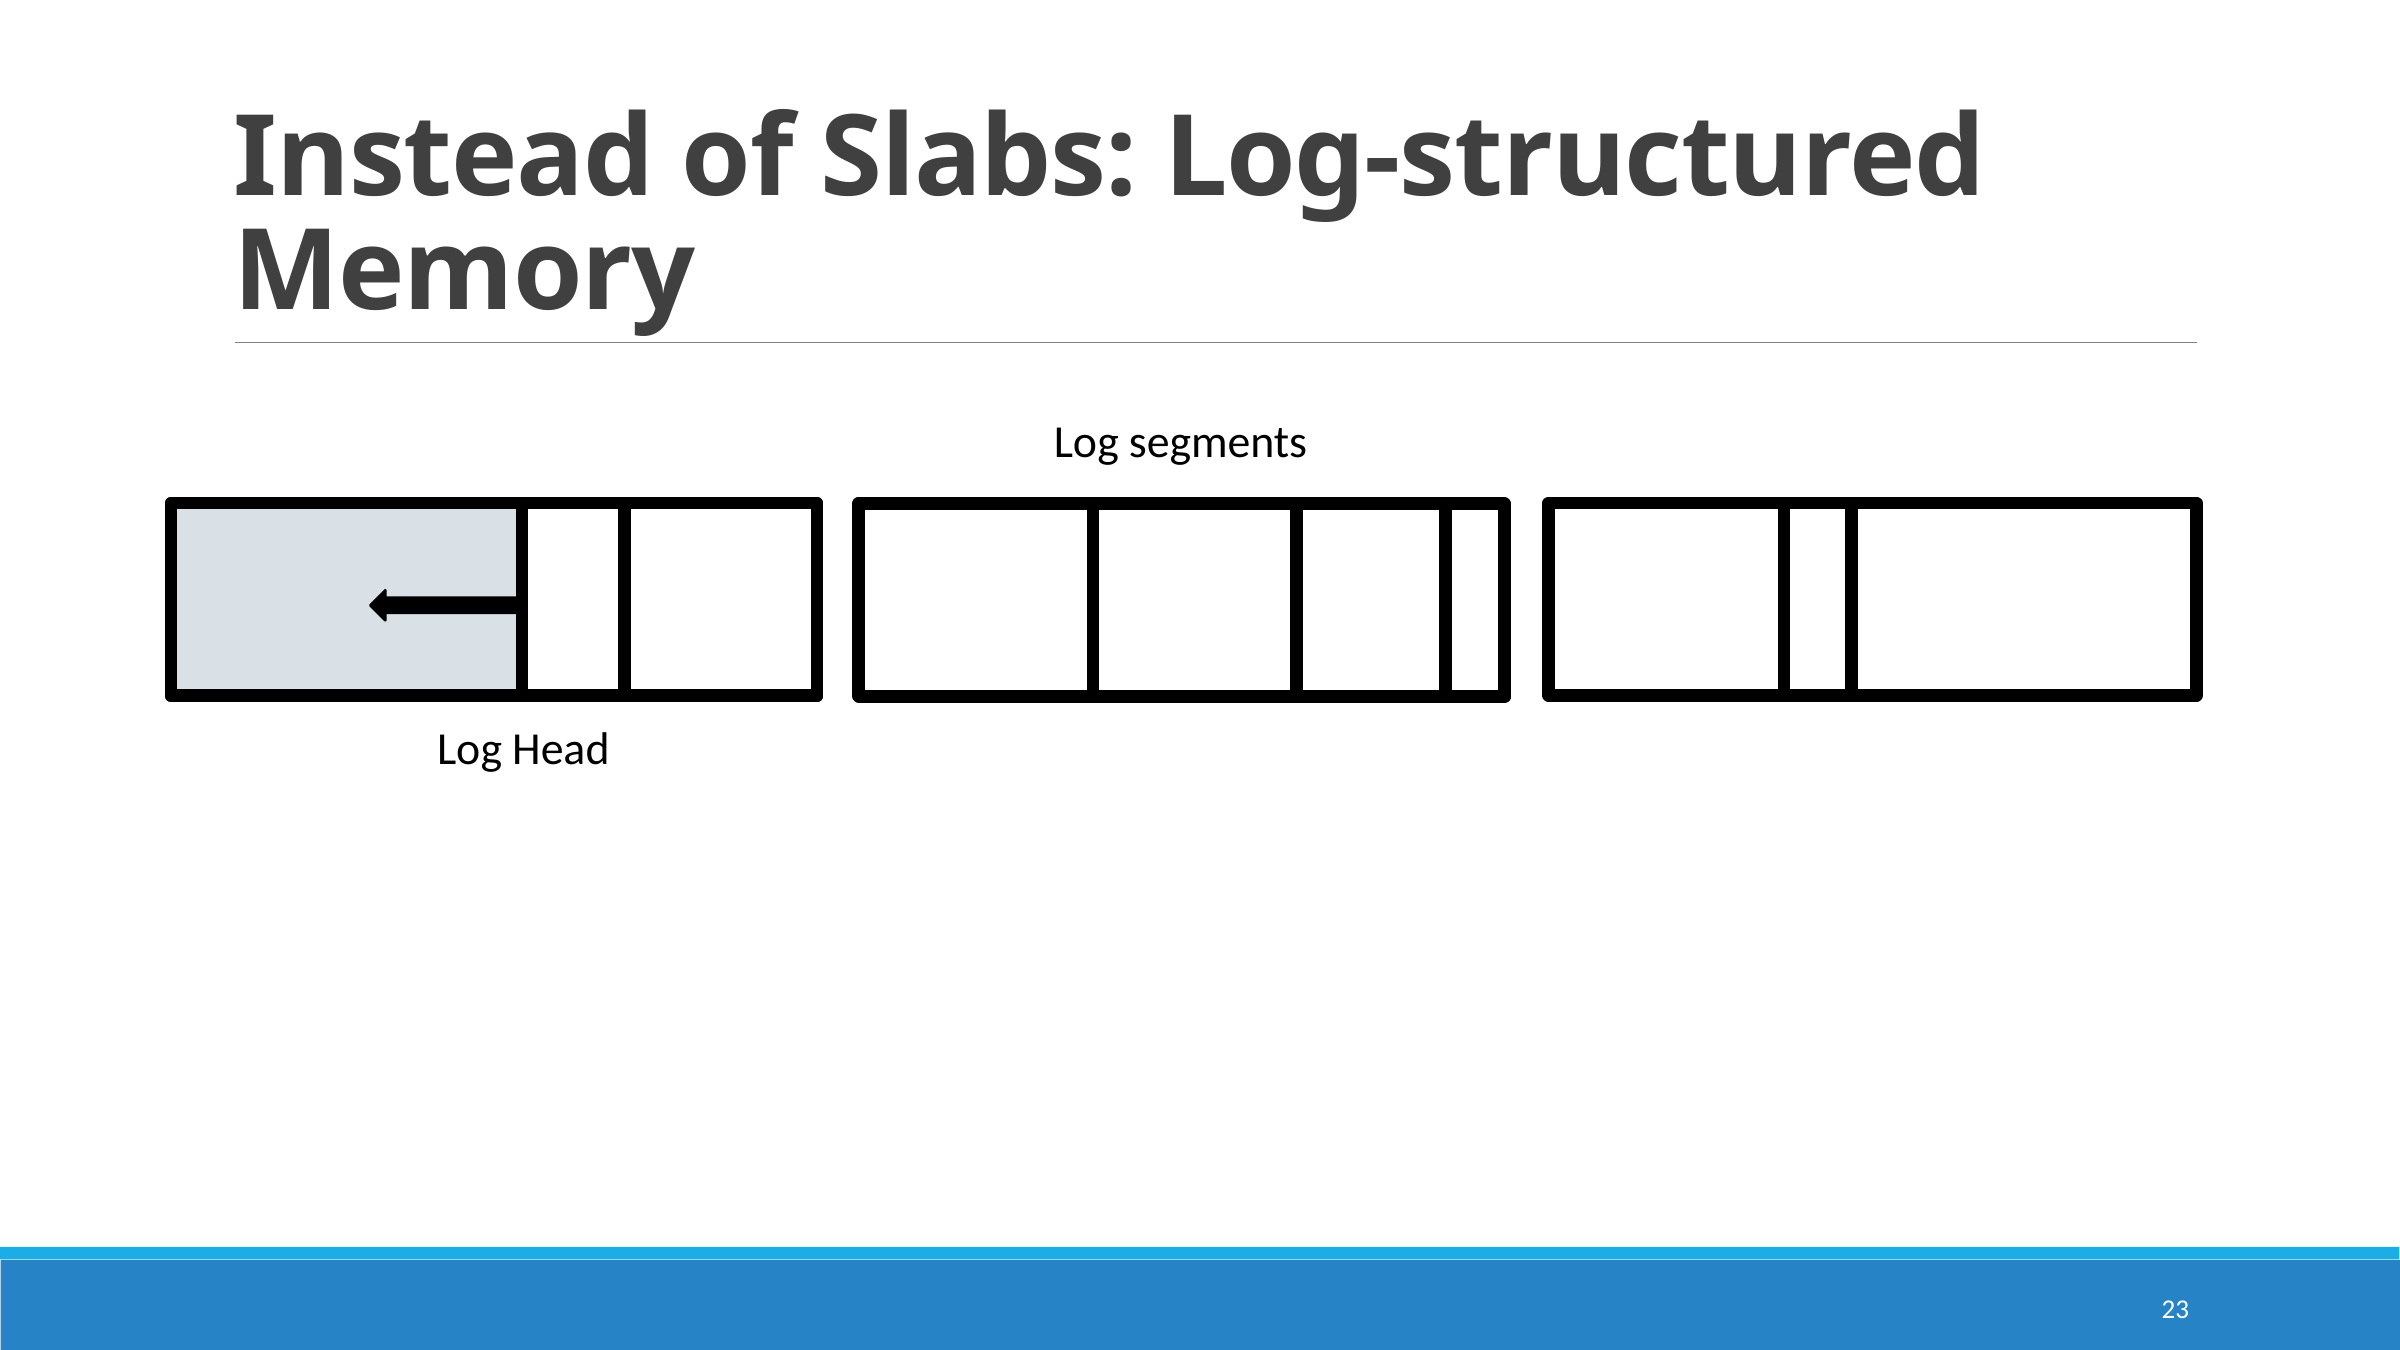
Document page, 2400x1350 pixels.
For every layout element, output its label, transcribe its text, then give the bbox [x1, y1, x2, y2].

text_box [858, 502, 1094, 697]
text_box [1295, 502, 1444, 697]
text_box Log Head [159, 711, 888, 782]
text_box [1785, 502, 1850, 697]
text_box [1547, 502, 1785, 697]
text_box [1850, 502, 2198, 697]
text_box [521, 502, 625, 697]
text_box [369, 588, 518, 622]
text_box [625, 502, 818, 697]
text_box [1444, 502, 1506, 697]
title Instead of Slabs: Log-structured Memory [216, 56, 2196, 342]
text_box Log segments [167, 403, 2194, 474]
text_box [1094, 502, 1295, 697]
text_box [170, 502, 521, 697]
slide_number 23 [1948, 1271, 2208, 1344]
